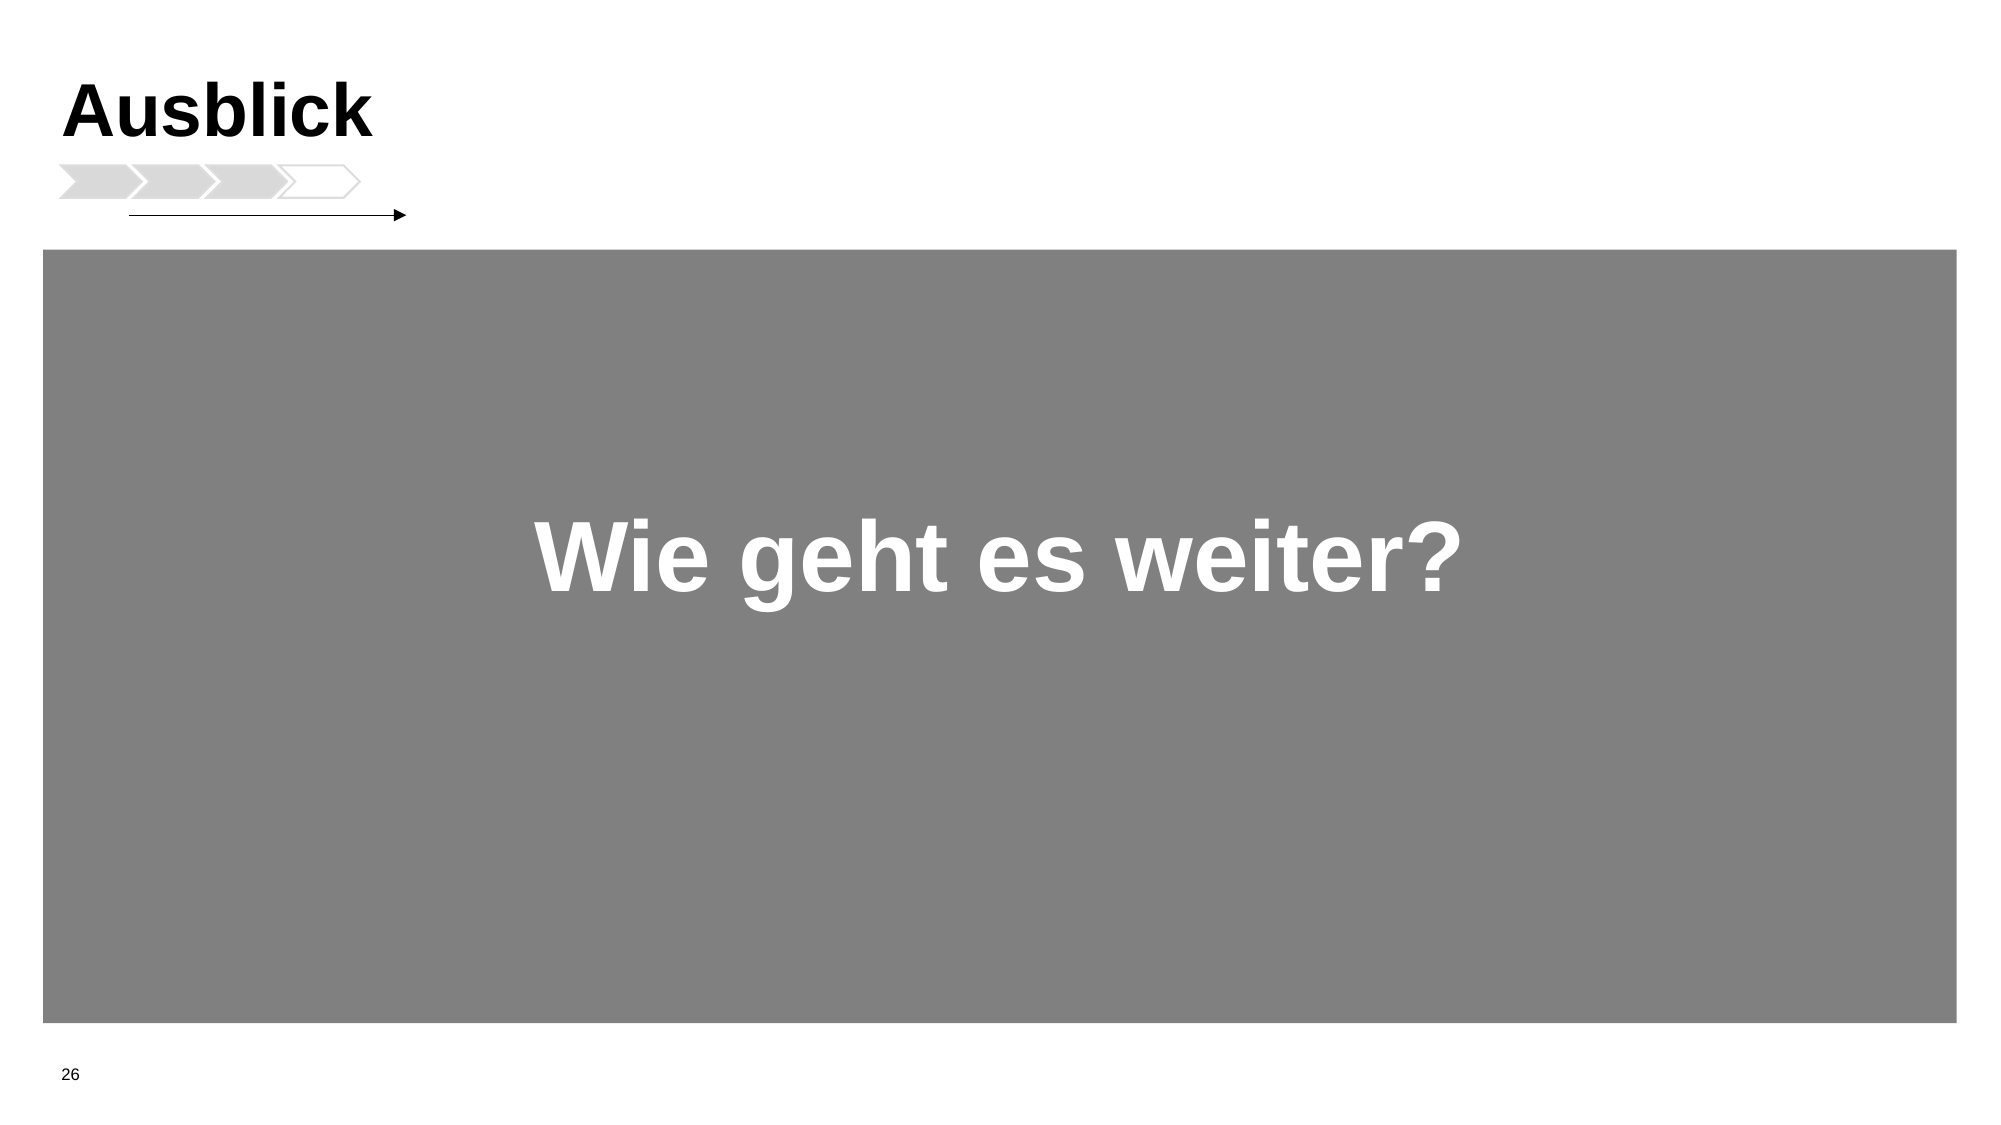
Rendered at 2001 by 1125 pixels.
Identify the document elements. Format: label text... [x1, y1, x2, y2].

list Wie geht es weiter? [43, 249, 1957, 1024]
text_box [60, 151, 360, 212]
title Ausblick [60, 61, 1509, 155]
